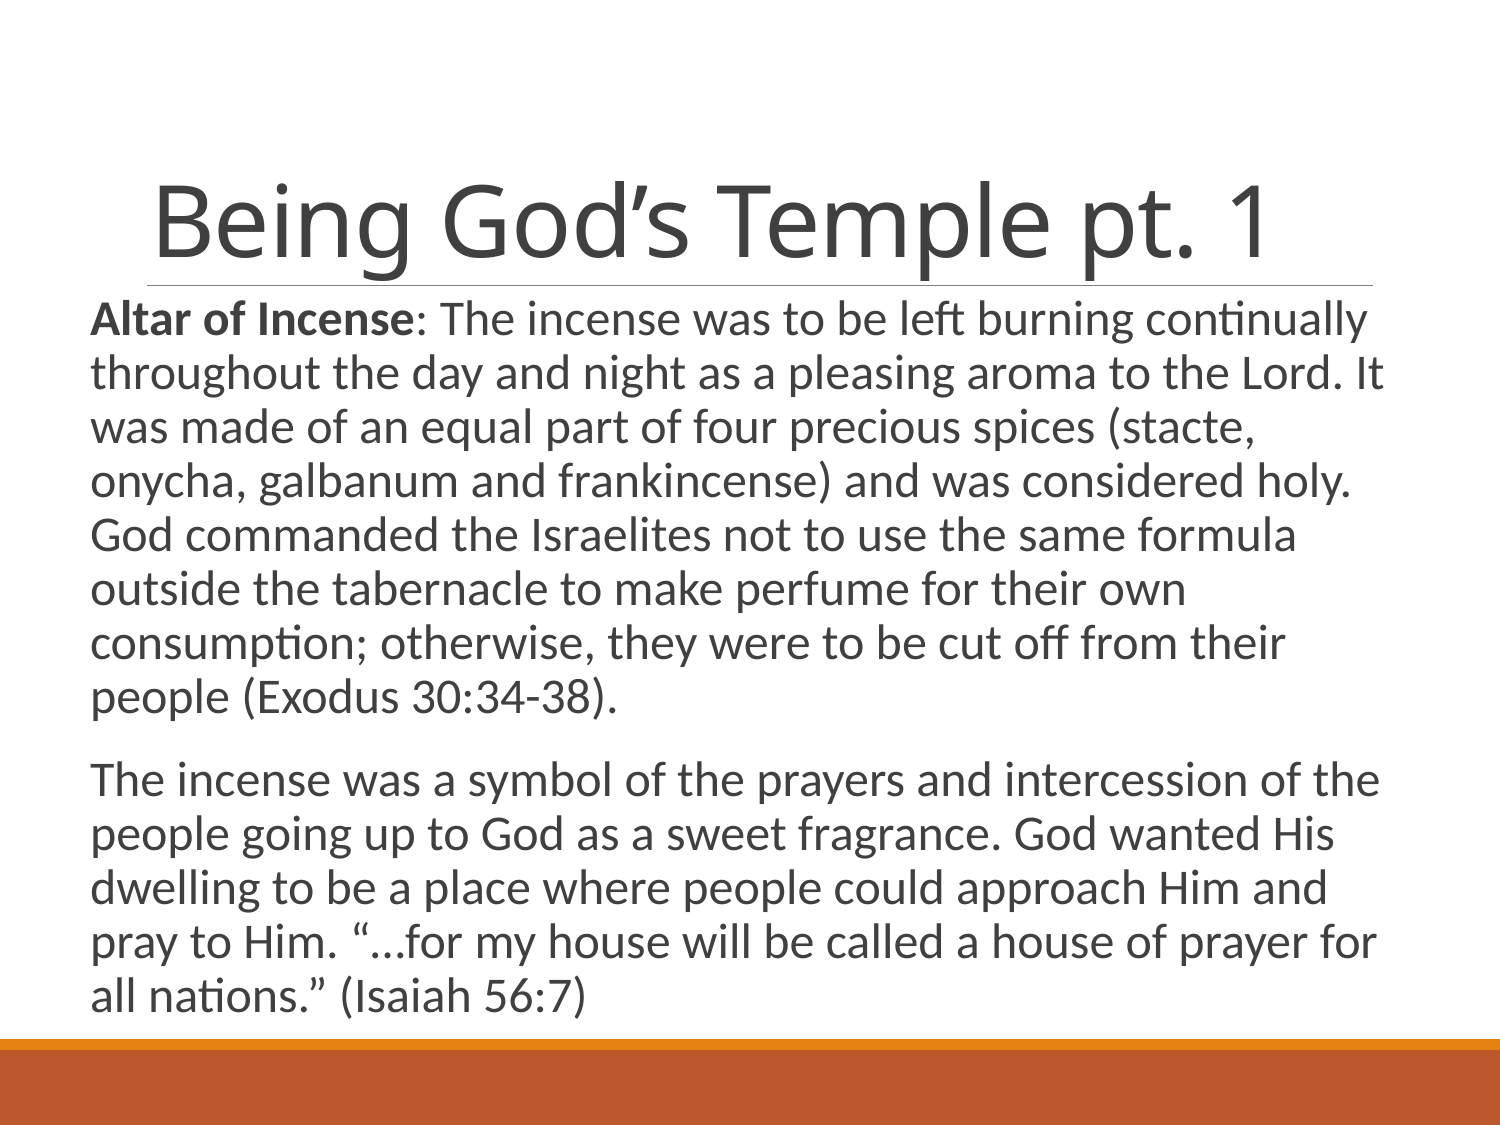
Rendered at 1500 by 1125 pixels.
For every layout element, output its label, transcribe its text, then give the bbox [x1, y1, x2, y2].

list Altar of Incense: The incense was to be left burning continually throughout the day and night as a pleasing aroma to the Lord. It was made of an equal part of four precious spices (stacte, onycha, galbanum and frankincense) and was considered holy. God commanded the Israelites not to use the same formula outside the tabernacle to make perfume for their own consumption; otherwise, they were to be cut off from their people (Exodus 30:34-38). The incense was a symbol of the prayers and intercession of the people going up to God as a sweet fragrance. God wanted His dwelling to be a place where people could approach Him and pray to Him. “…for my house will be called a house of prayer for all nations.” (Isaiah 56:7) [75, 285, 1425, 1063]
title Being God’s Temple pt. 1 [135, 47, 1373, 285]
